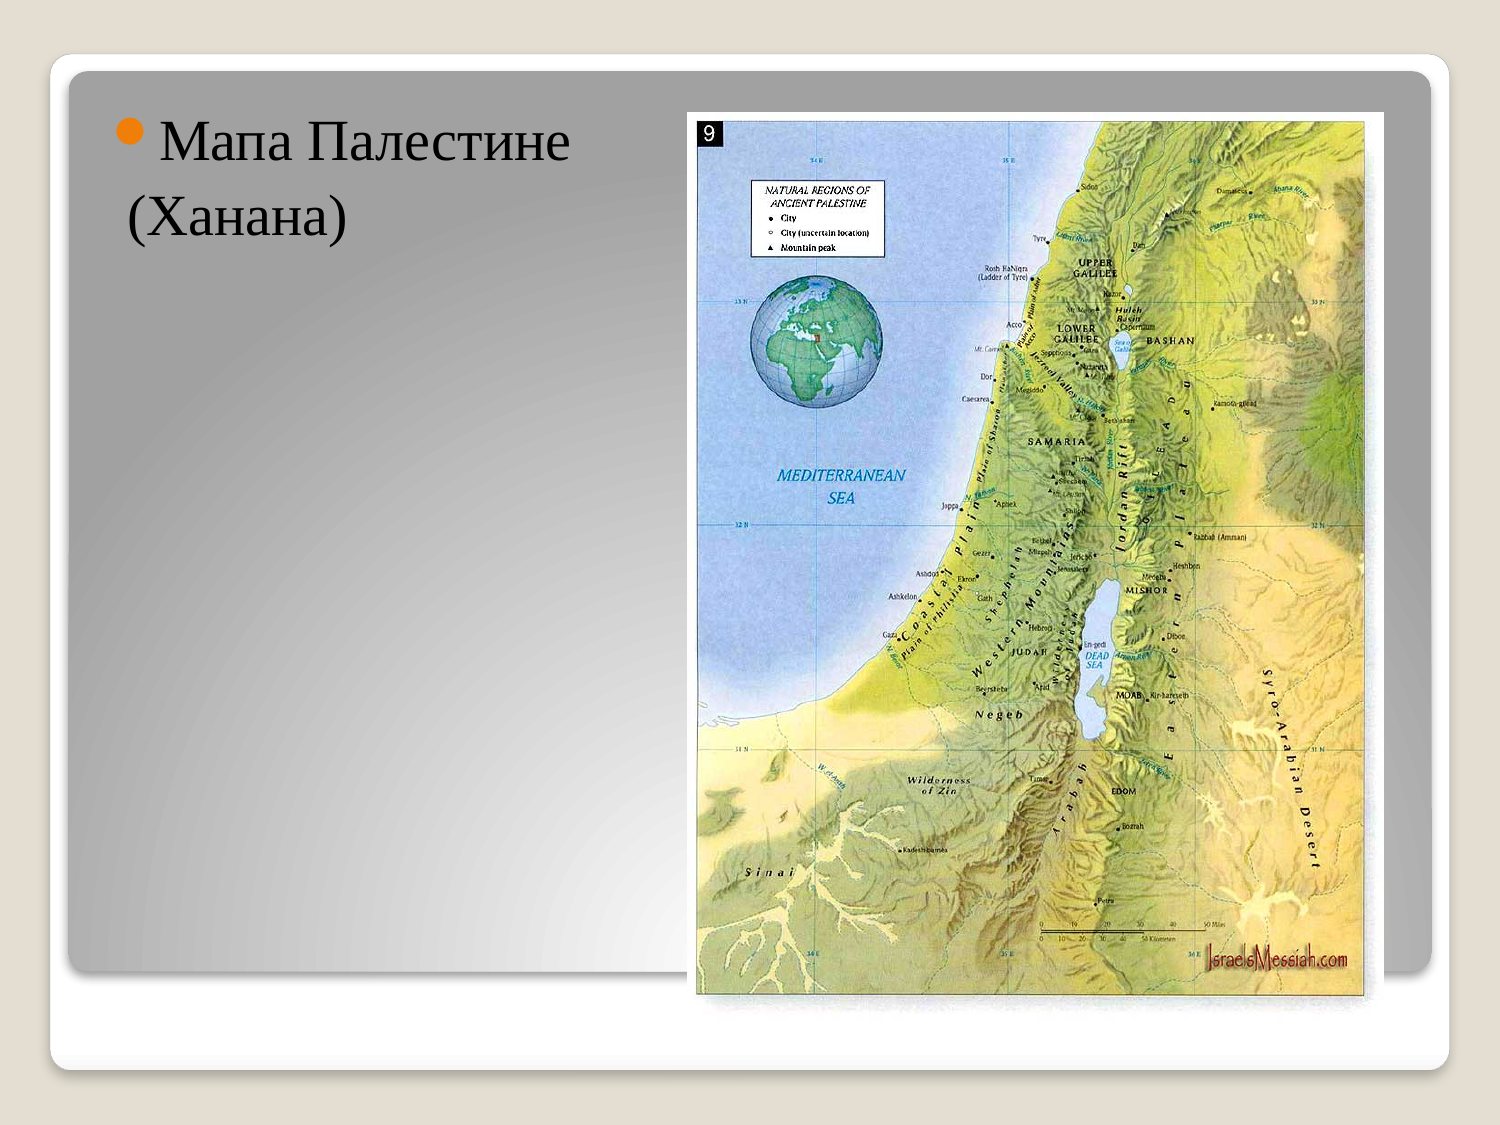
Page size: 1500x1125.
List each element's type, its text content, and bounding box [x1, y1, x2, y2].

list Мапа Палестине (Ханана) [82, 86, 1425, 774]
picture [687, 112, 1384, 1021]
